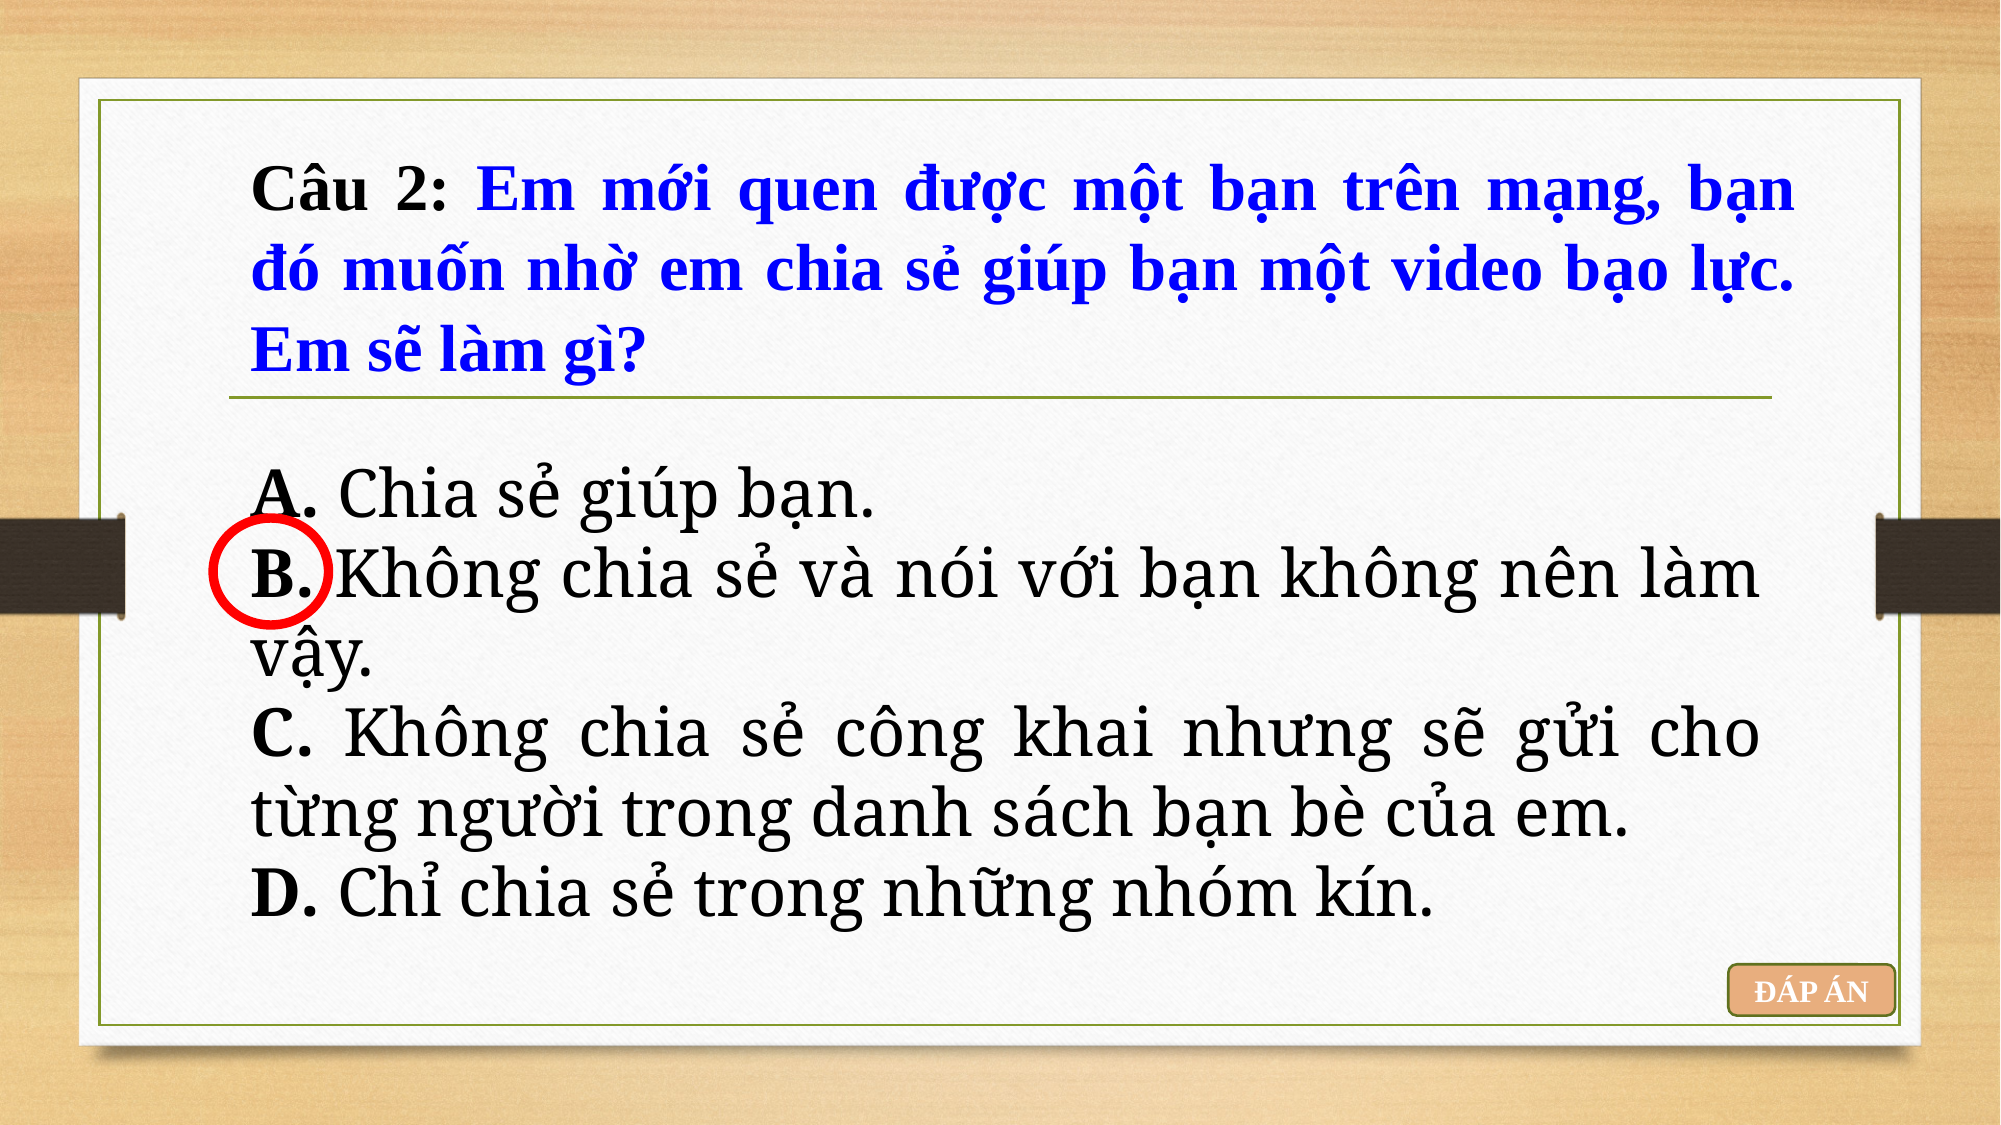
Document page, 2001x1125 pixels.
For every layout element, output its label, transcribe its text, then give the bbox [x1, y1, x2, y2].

title Câu 2: Em mới quen được một bạn trên mạng, bạn đó muốn nhờ em chia sẻ giúp bạn một video bạo lực. Em sẽ làm gì? [235, 135, 1811, 393]
text_box A. Chia sẻ giúp bạn. B. Không chia sẻ và nói với bạn không nên làm vậy. C. Không chia sẻ công khai nhưng sẽ gửi cho từng người trong danh sách bạn bè của em. D. Chỉ chia sẻ trong những nhóm kín. [235, 442, 1777, 938]
text_box [174, 392, 1750, 535]
text_box ĐÁP ÁN [1726, 962, 1897, 1017]
text_box [211, 516, 330, 627]
picture [0, 0, 2001, 1125]
